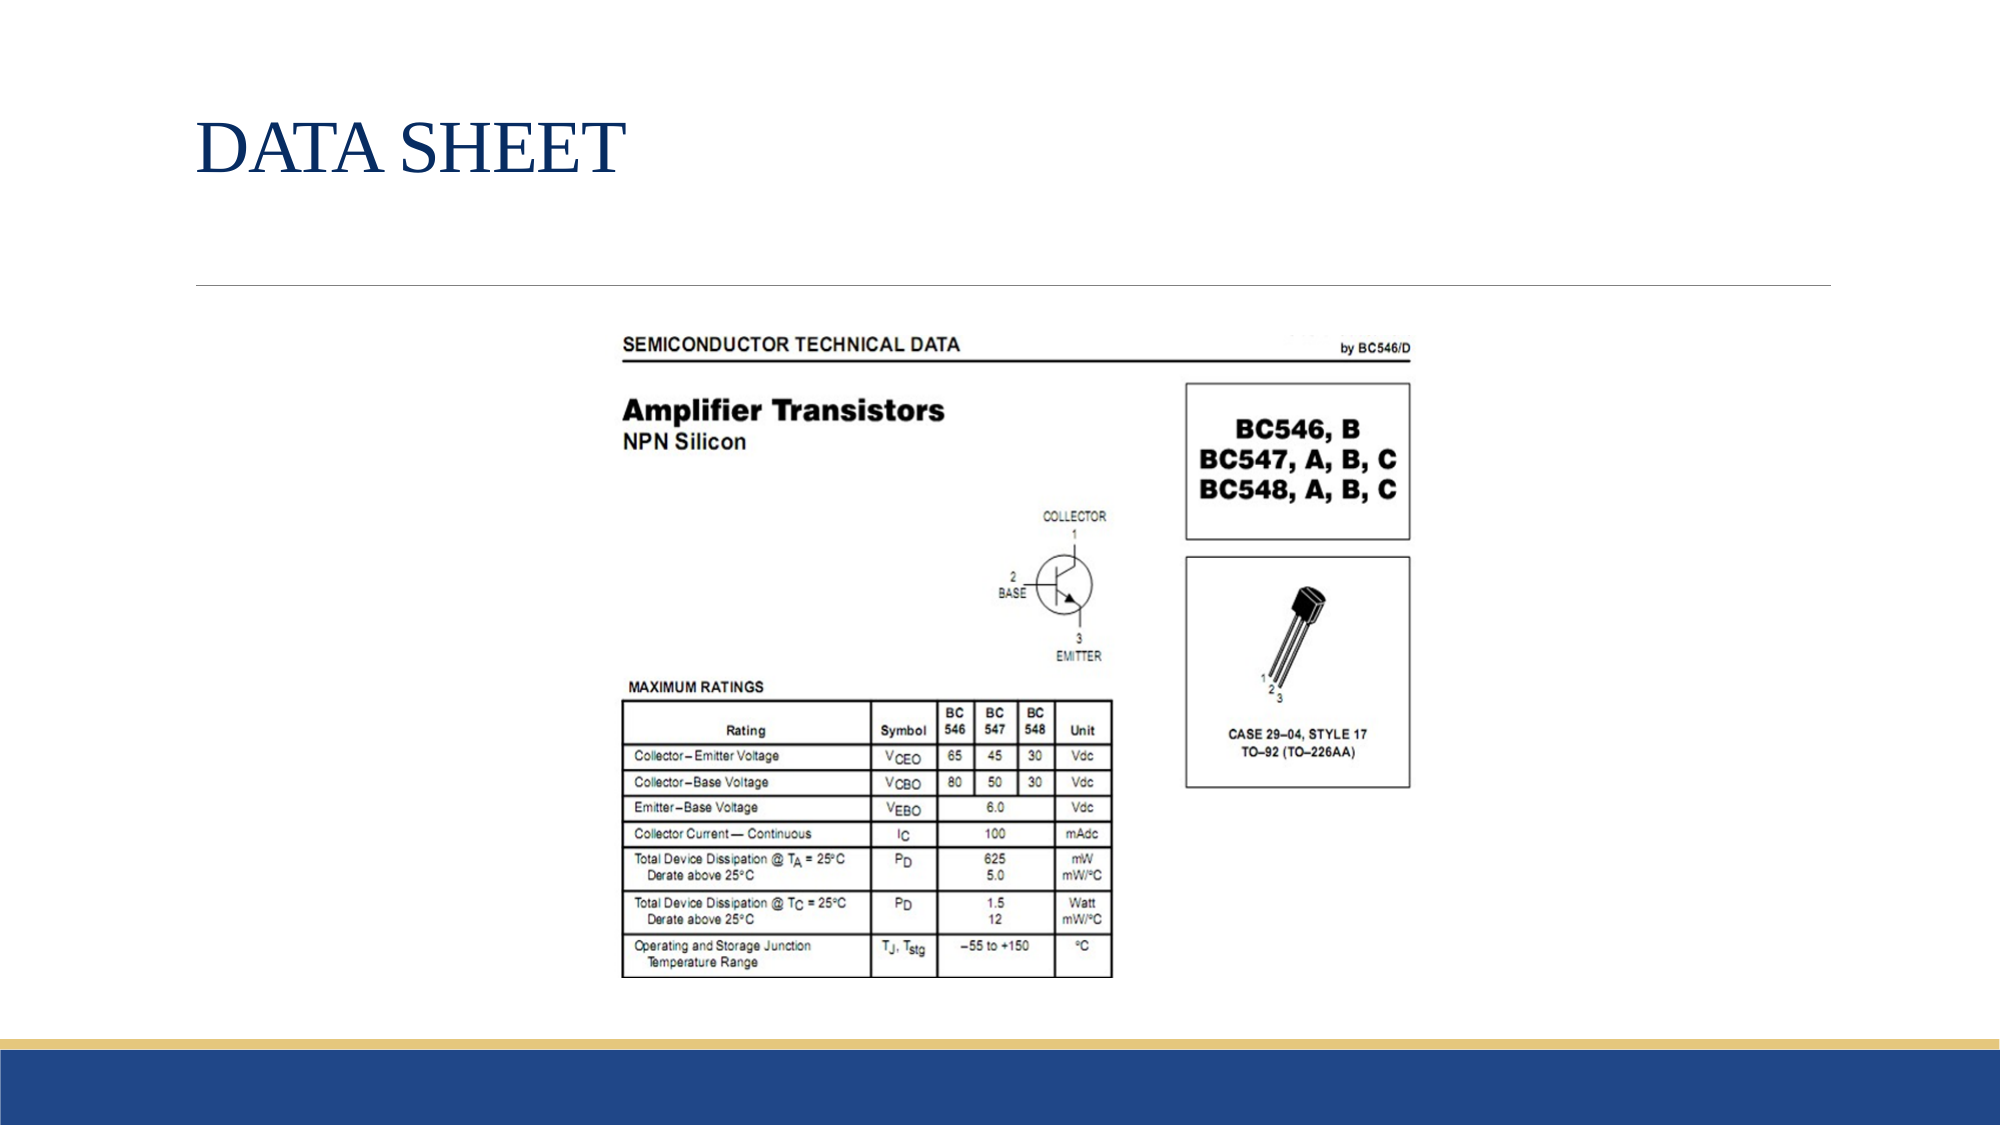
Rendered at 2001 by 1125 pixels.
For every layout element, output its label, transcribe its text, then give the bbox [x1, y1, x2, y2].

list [585, 335, 1424, 979]
title DATA SHEET [180, 47, 1830, 285]
